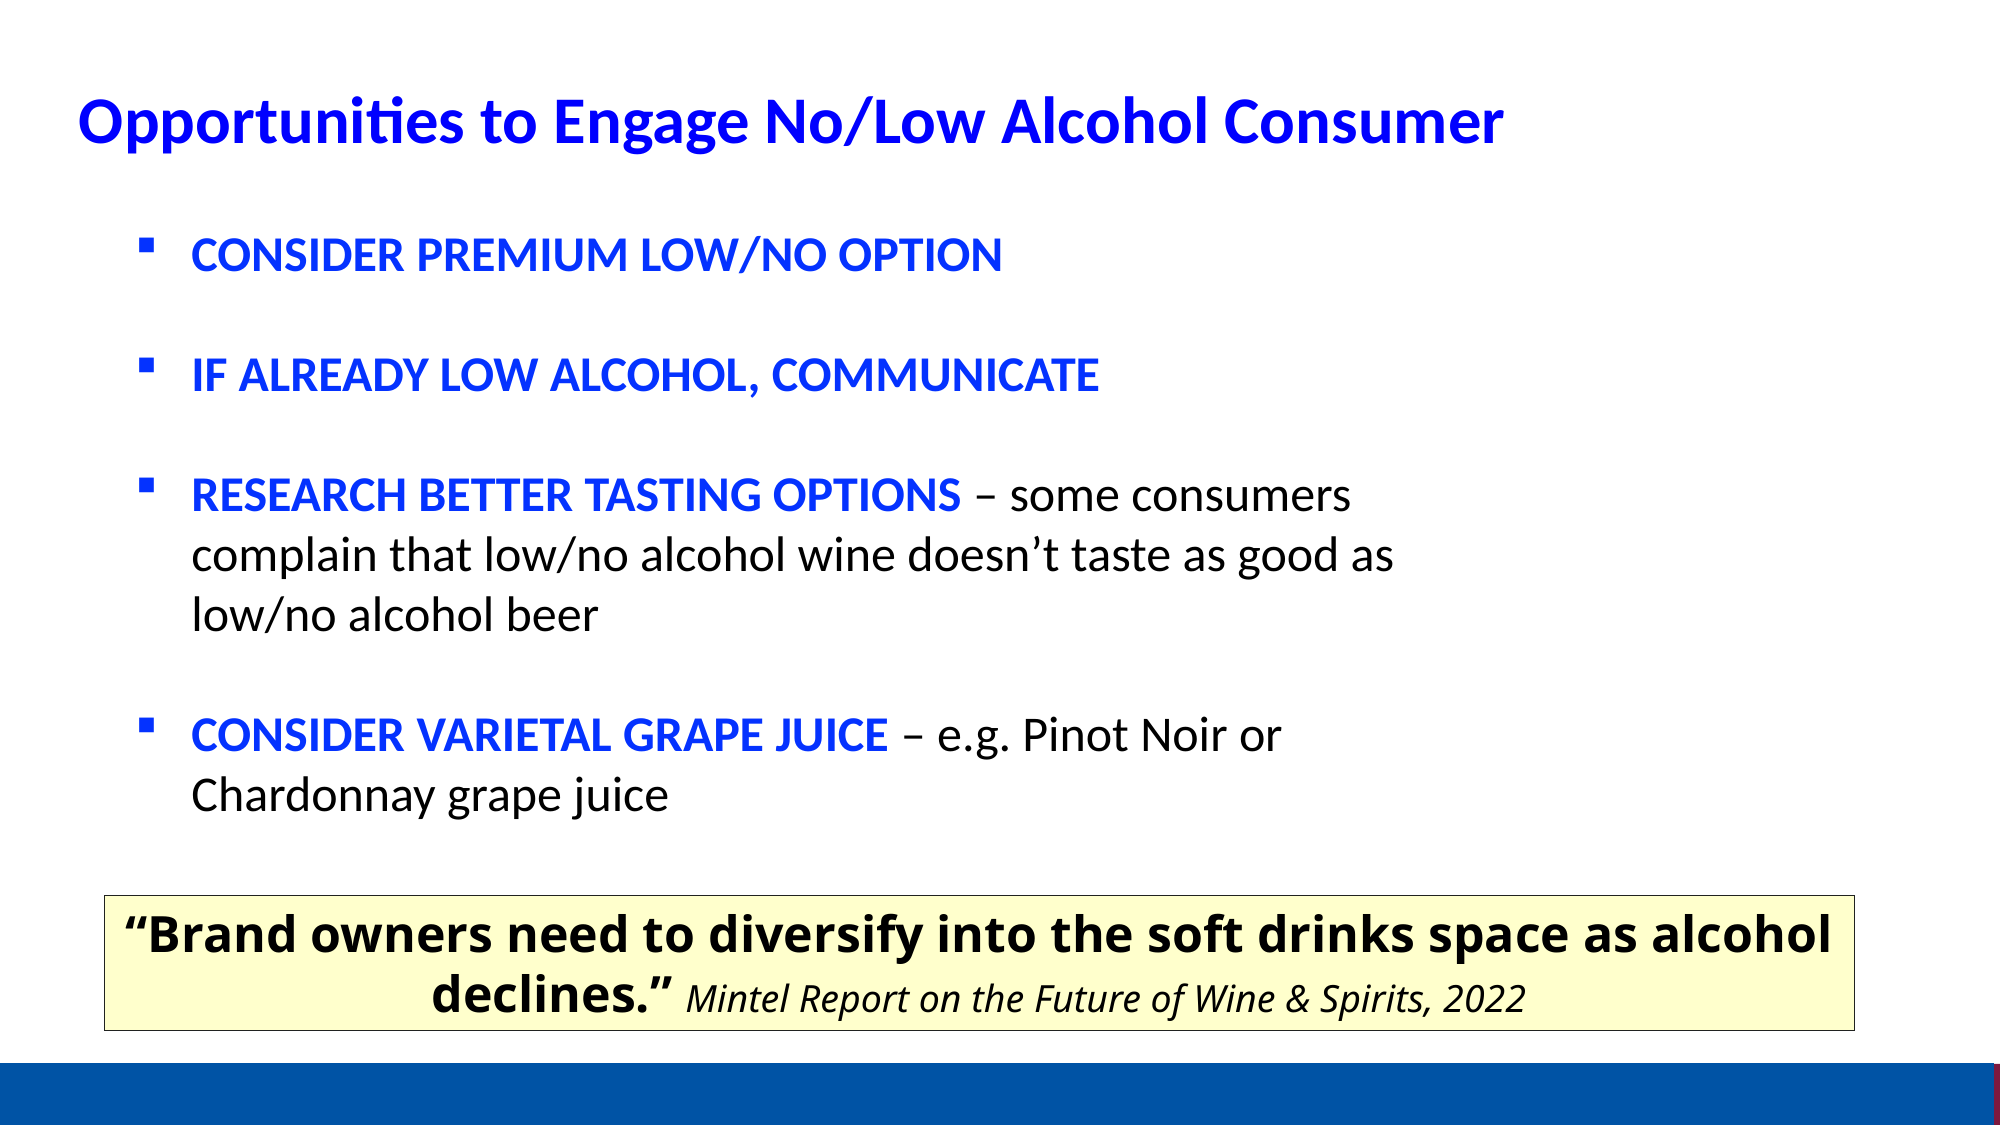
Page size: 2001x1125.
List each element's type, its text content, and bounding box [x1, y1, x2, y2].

text_box CONSIDER PREMIUM LOW/NO OPTION IF ALREADY LOW ALCOHOL, COMMUNICATE RESEARCH BETTER TASTING OPTIONS – some consumers complain that low/no alcohol wine doesn’t taste as good as low/no alcohol beer CONSIDER VARIETAL GRAPE JUICE – e.g. Pinot Noir or Chardonnay grape juice [120, 213, 1489, 889]
text_box “Brand owners need to diversify into the soft drinks space as alcohol declines.” Mintel Report on the Future of Wine & Spirits, 2022 [104, 895, 1855, 1031]
text_box Opportunities to Engage No/Low Alcohol Consumer [64, 69, 1522, 164]
